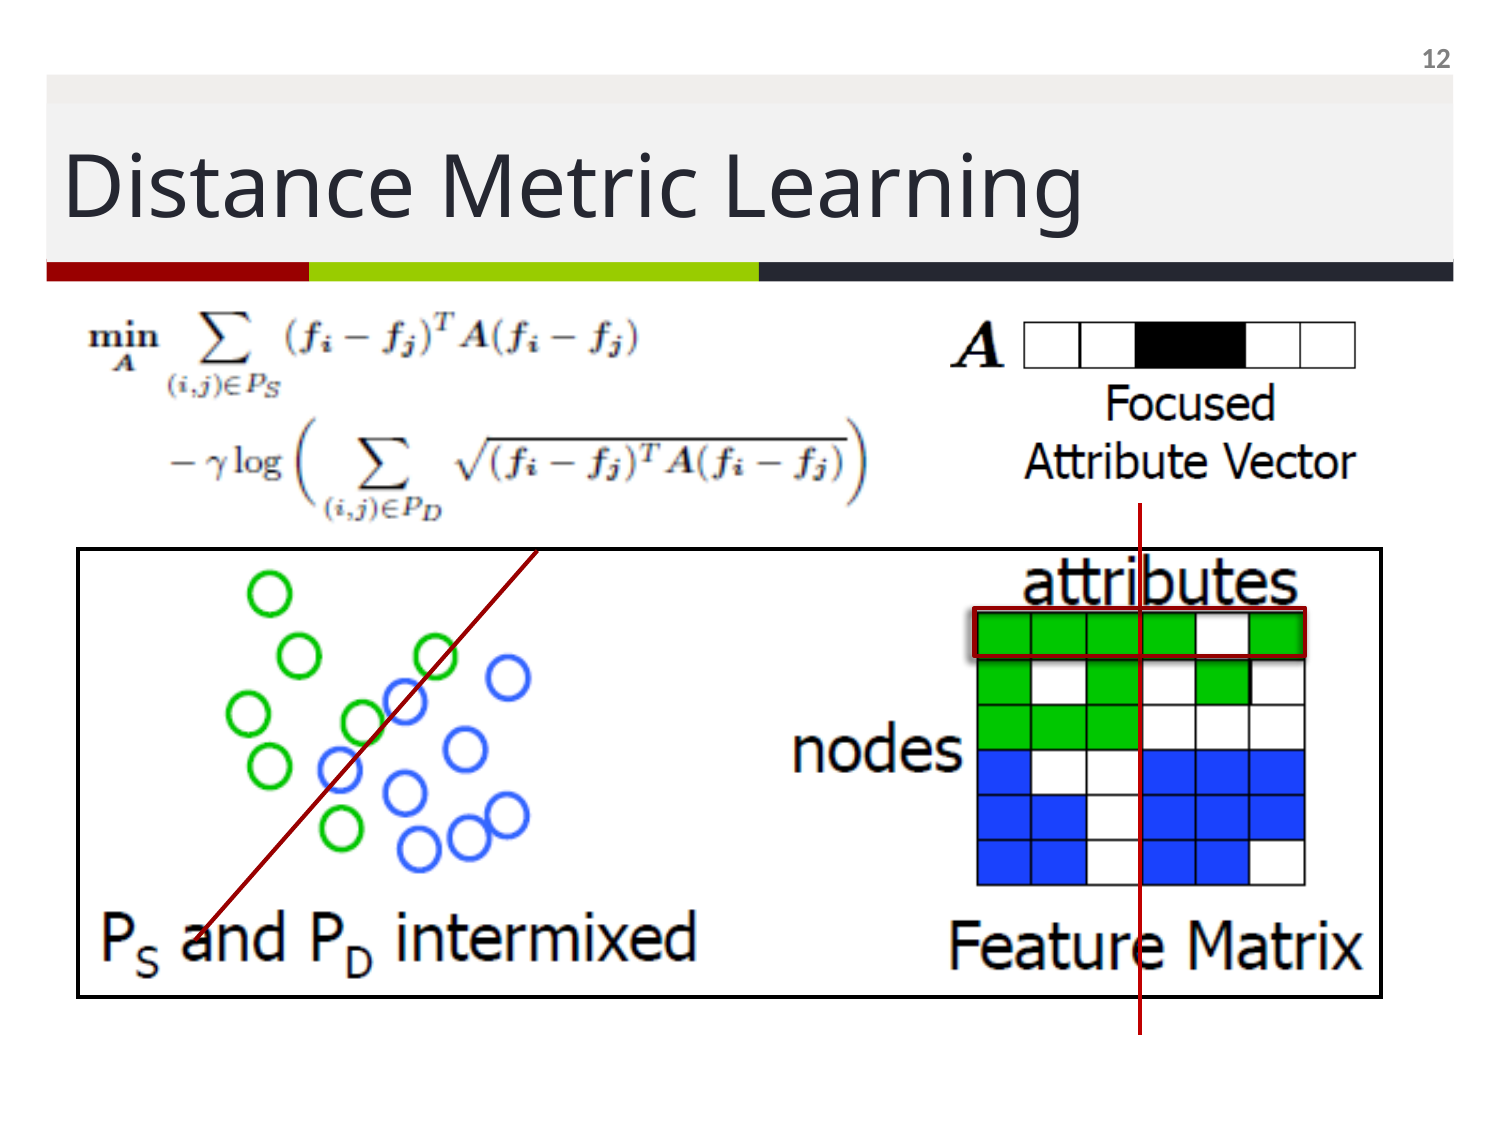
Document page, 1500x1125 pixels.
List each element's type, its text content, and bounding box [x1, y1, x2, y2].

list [40, 302, 916, 528]
picture [950, 313, 1378, 487]
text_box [194, 550, 538, 941]
slide_number 12 [1362, 27, 1466, 87]
title Distance Metric Learning [46, 103, 1454, 263]
picture [1141, 550, 1380, 996]
picture [79, 550, 1139, 996]
